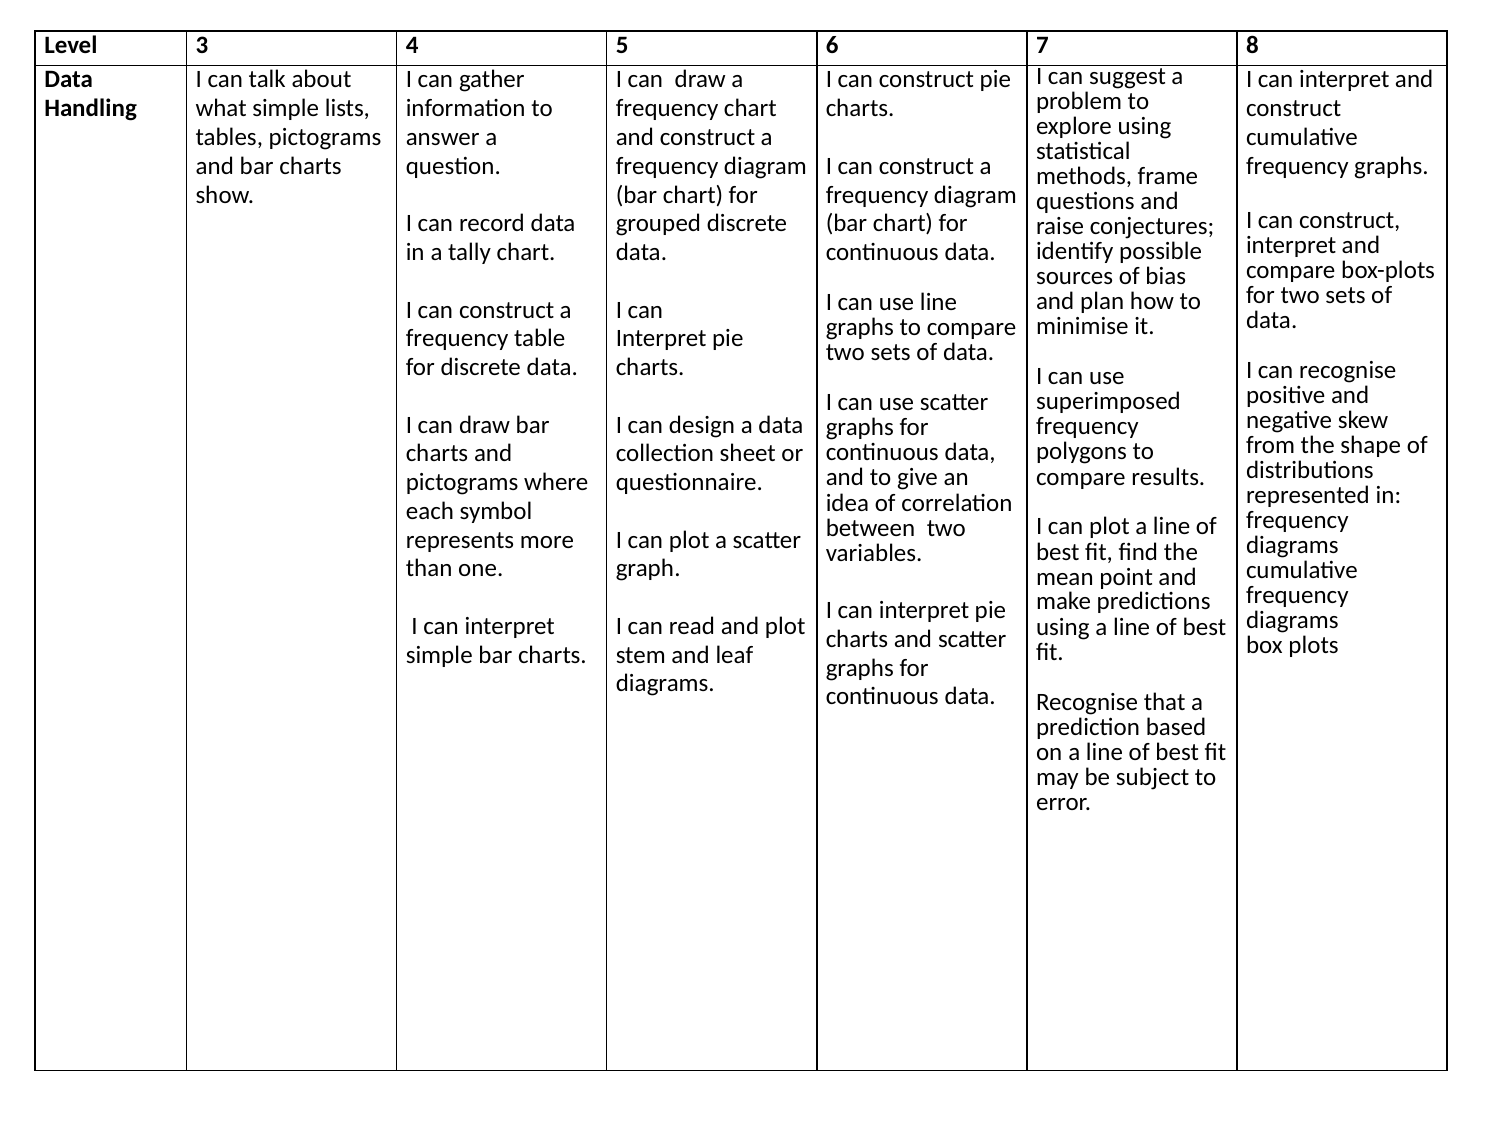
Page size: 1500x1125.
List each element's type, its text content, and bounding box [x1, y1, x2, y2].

table_cell I can interpret and construct cumulative frequency graphs. I can construct, interpret and compare box-plots for two sets of data. I can recognise positive and negative skew from the shape of distributions represented in: frequency diagrams cumulative frequency diagrams box plots [1238, 66, 1446, 1070]
table_cell I can suggest a problem to explore using statistical methods, frame questions and raise conjectures; identify possible sources of bias and plan how to minimise it. I can use superimposed frequency polygons to compare results. I can plot a line of best fit, find the mean point and make predictions using a line of best fit. Recognise that a prediction based on a line of best fit may be subject to error. [1028, 66, 1236, 1070]
table_header 7 [1028, 32, 1236, 65]
table_cell I can construct pie charts. I can construct a frequency diagram (bar chart) for continuous data. I can use line graphs to compare two sets of data. I can use scatter graphs for continuous data, and to give an idea of correlation between two variables. I can interpret pie charts and scatter graphs for continuous data. [818, 66, 1026, 1070]
table_header 6 [818, 32, 1026, 65]
table_header 5 [607, 32, 816, 65]
table_header 8 [1238, 32, 1446, 65]
table_cell I can draw a frequency chart and construct a frequency diagram (bar chart) for grouped discrete data. I can Interpret pie charts. I can design a data collection sheet or questionnaire. I can plot a scatter graph. I can read and plot stem and leaf diagrams. [607, 66, 816, 1070]
table_cell I can gather information to answer a question. I can record data in a tally chart. I can construct a frequency table for discrete data. I can draw bar charts and pictograms where each symbol represents more than one. I can interpret simple bar charts. [397, 66, 606, 1070]
table_header 3 [187, 32, 396, 65]
table_header Level [36, 32, 186, 65]
table_header 4 [397, 32, 606, 65]
table_cell I can talk about what simple lists, tables, pictograms and bar charts show. [187, 66, 396, 1070]
table_cell Data Handling [36, 66, 186, 1070]
